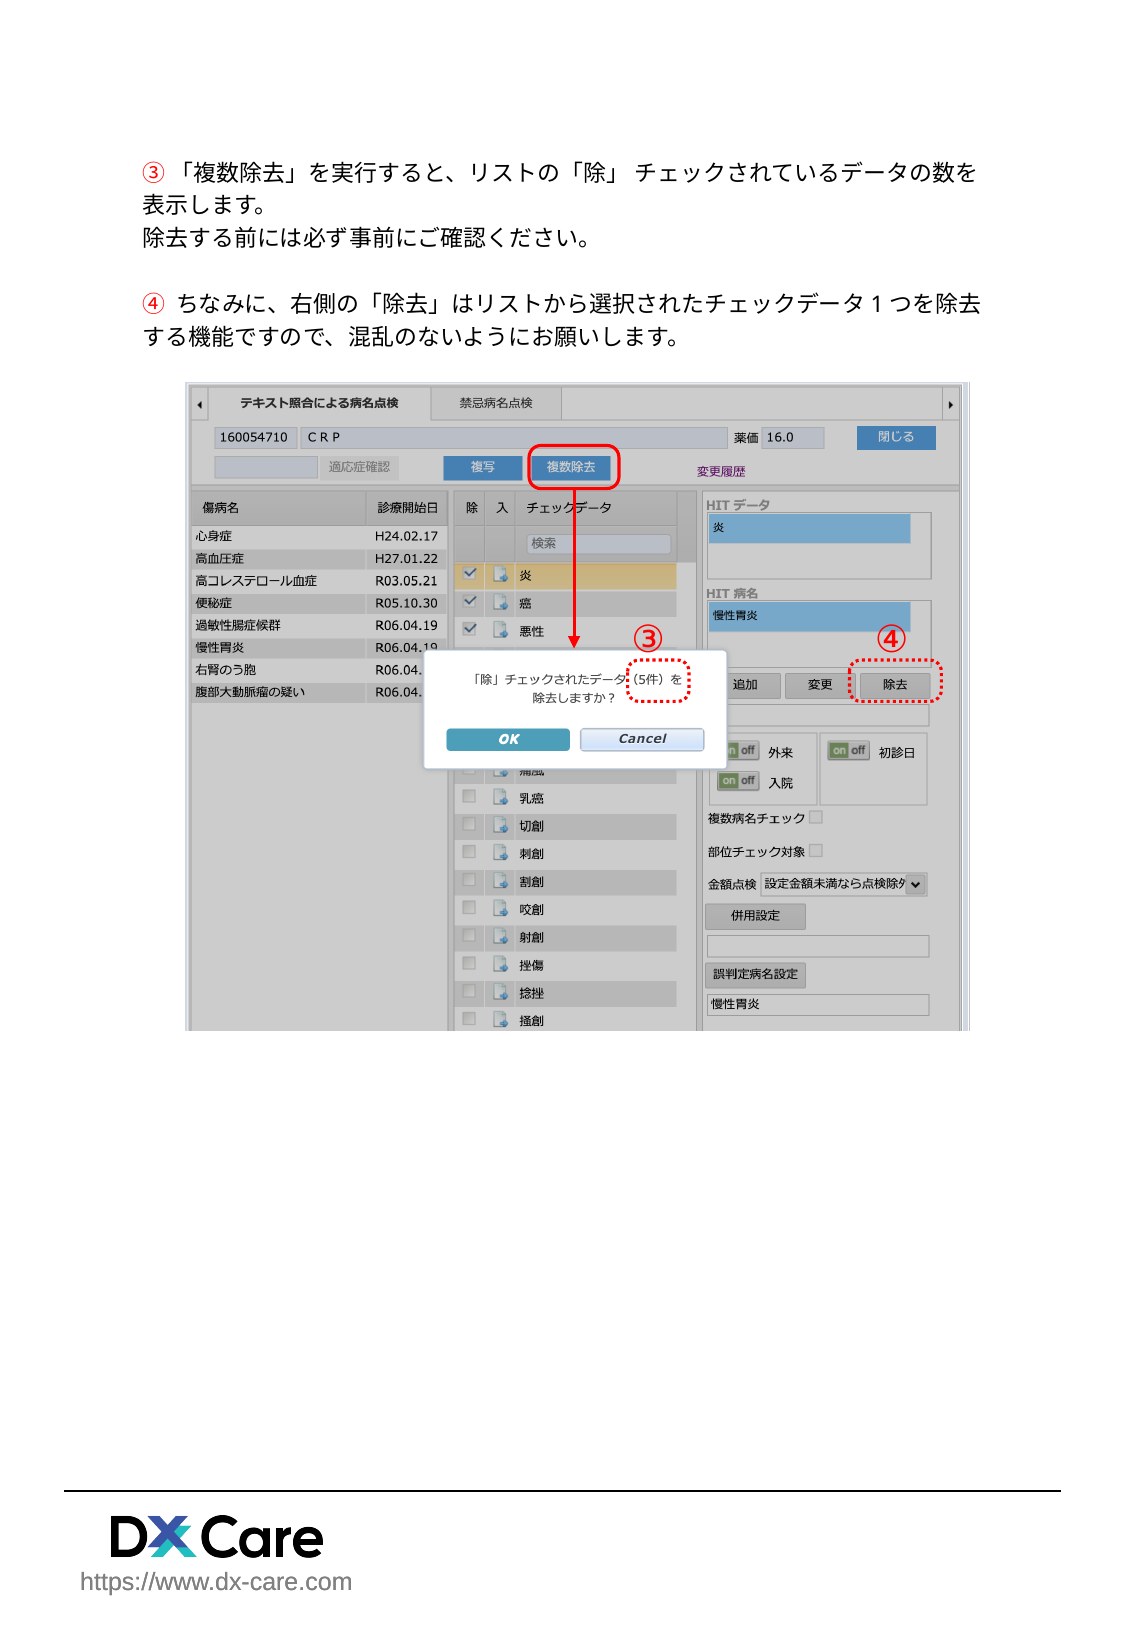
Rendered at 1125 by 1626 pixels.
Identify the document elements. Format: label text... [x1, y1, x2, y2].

picture [111, 1515, 323, 1558]
text_box ③「複数除去」を実行すると、リストの「除」 チェックされているデータの数を表示します。 除去する前には必ず事前にご確認ください。 ④ ちなみに、右側の「除去」はリストから選択されたチェックデータ1つを除去する機能ですので、混乱のないようにお願いします。 [127, 145, 1014, 391]
picture [185, 381, 972, 1032]
